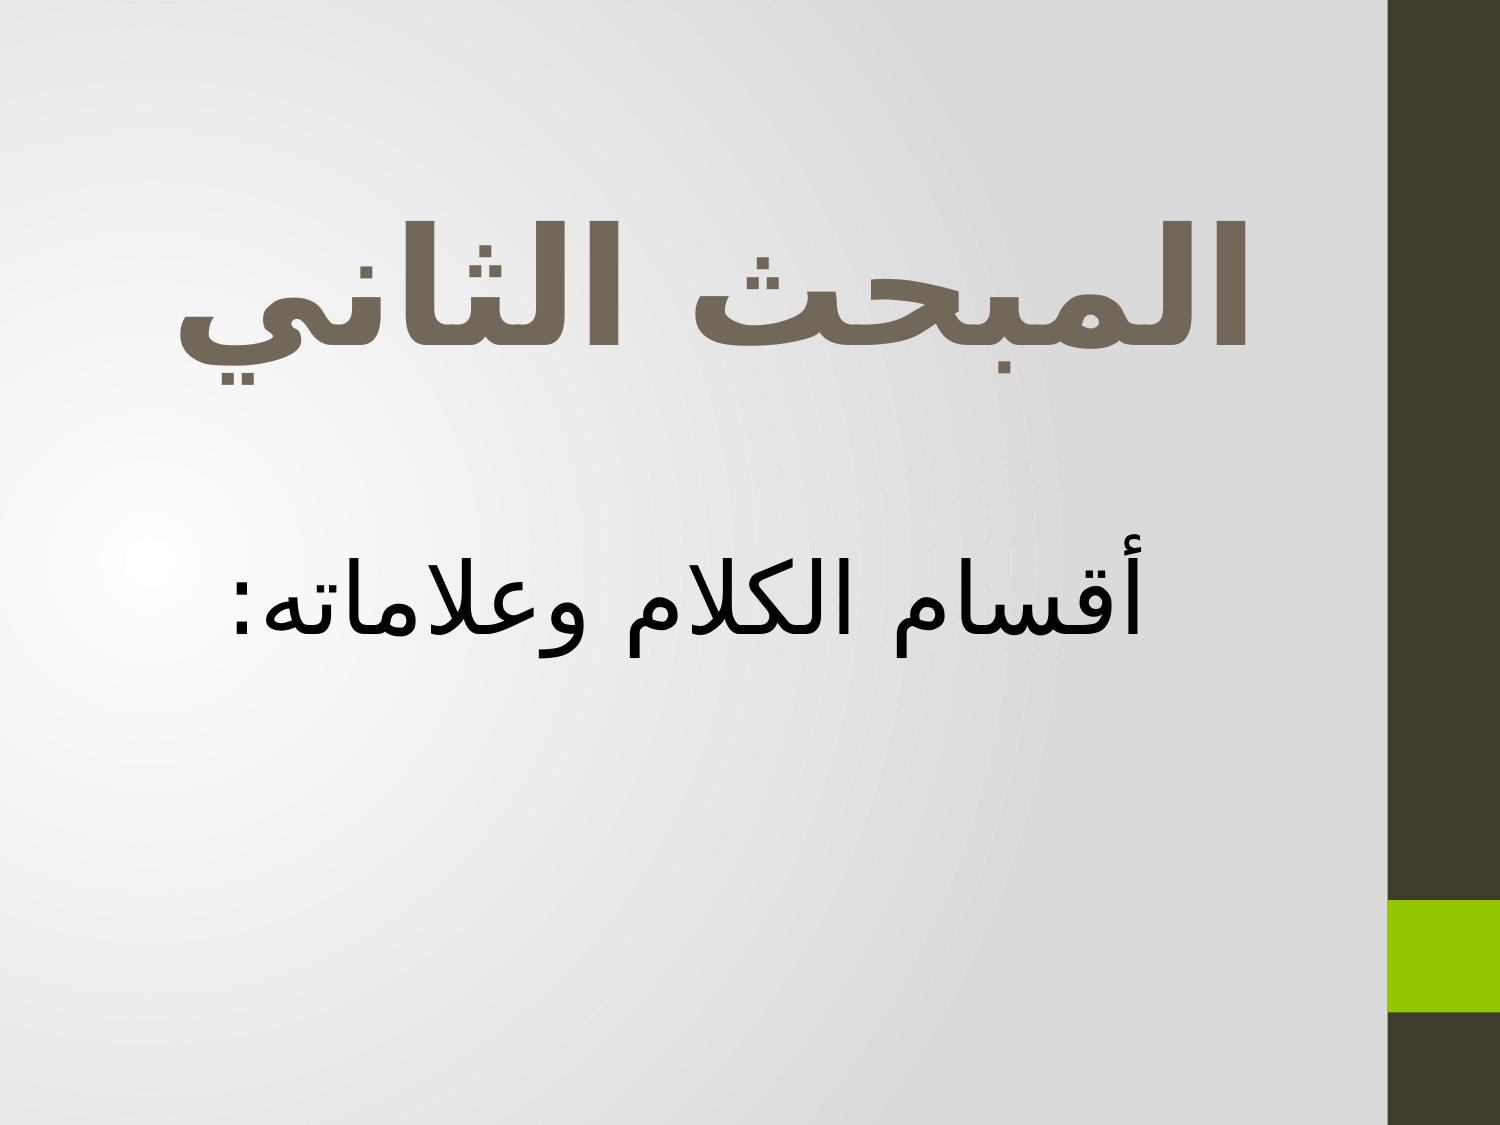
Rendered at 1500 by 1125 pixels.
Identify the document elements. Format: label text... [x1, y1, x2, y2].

list أقسام الكلام وعلاماته: [49, 527, 1325, 681]
title المبحث الثاني [49, 172, 1325, 386]
